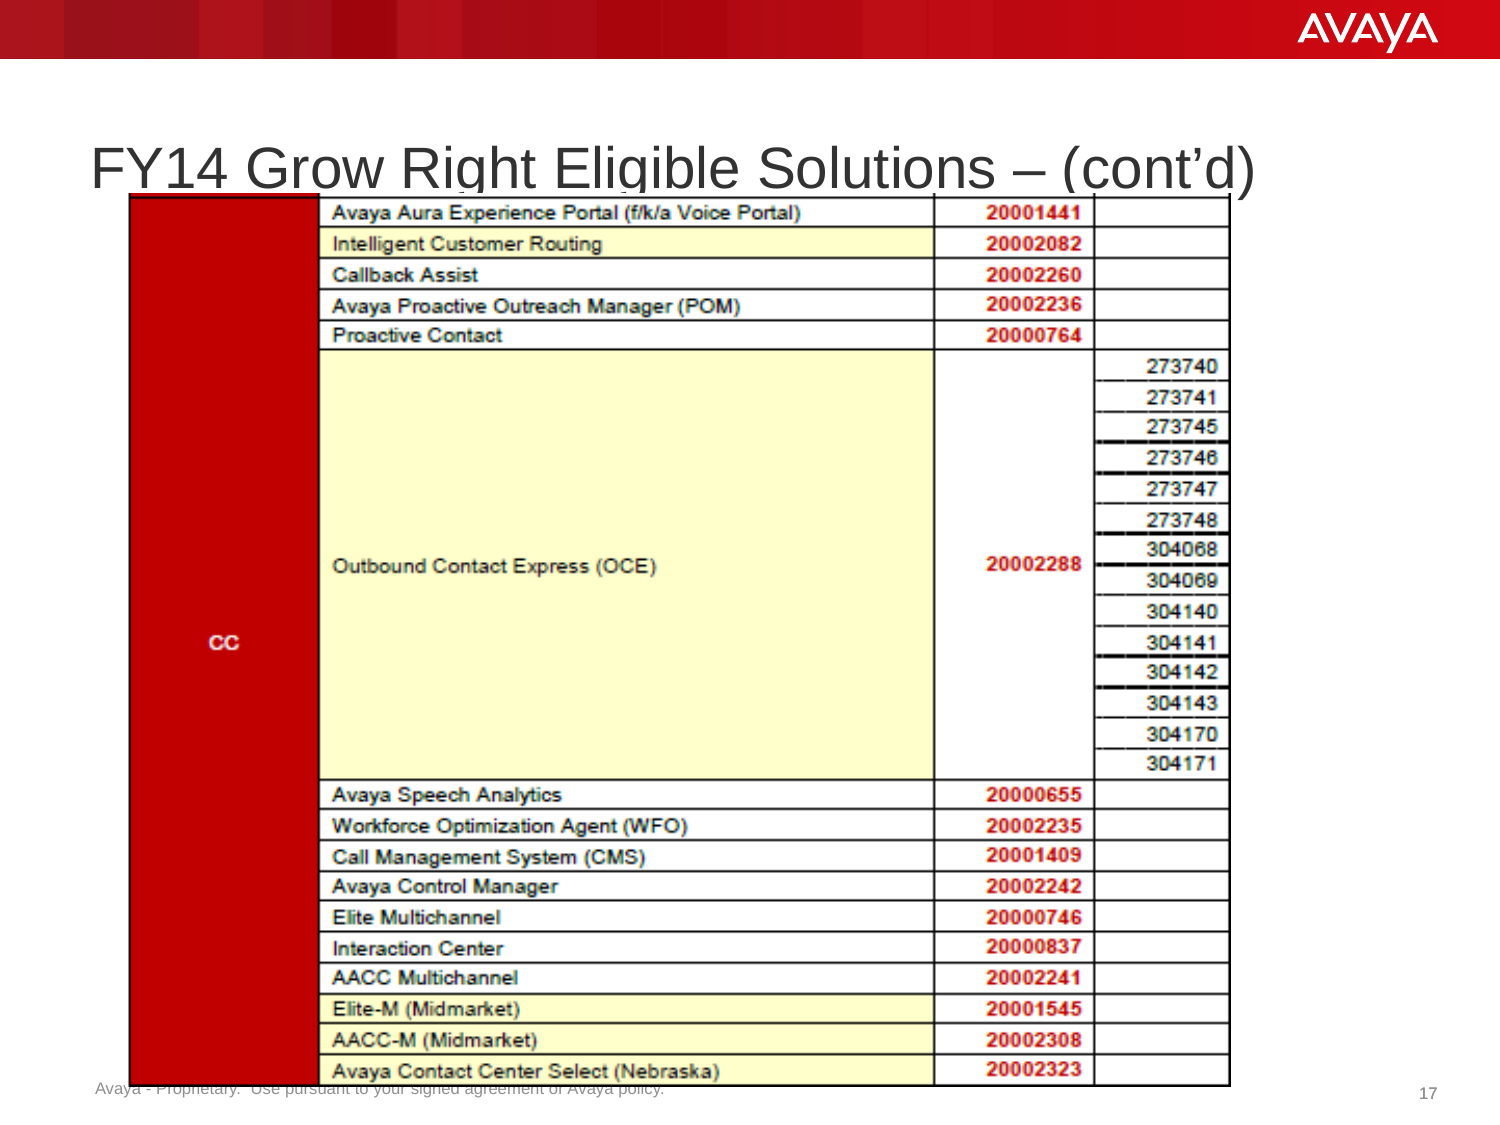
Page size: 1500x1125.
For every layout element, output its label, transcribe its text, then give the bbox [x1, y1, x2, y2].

title FY14 Grow Right Eligible Solutions – (cont’d) [75, 71, 1425, 209]
picture [125, 193, 1231, 1087]
